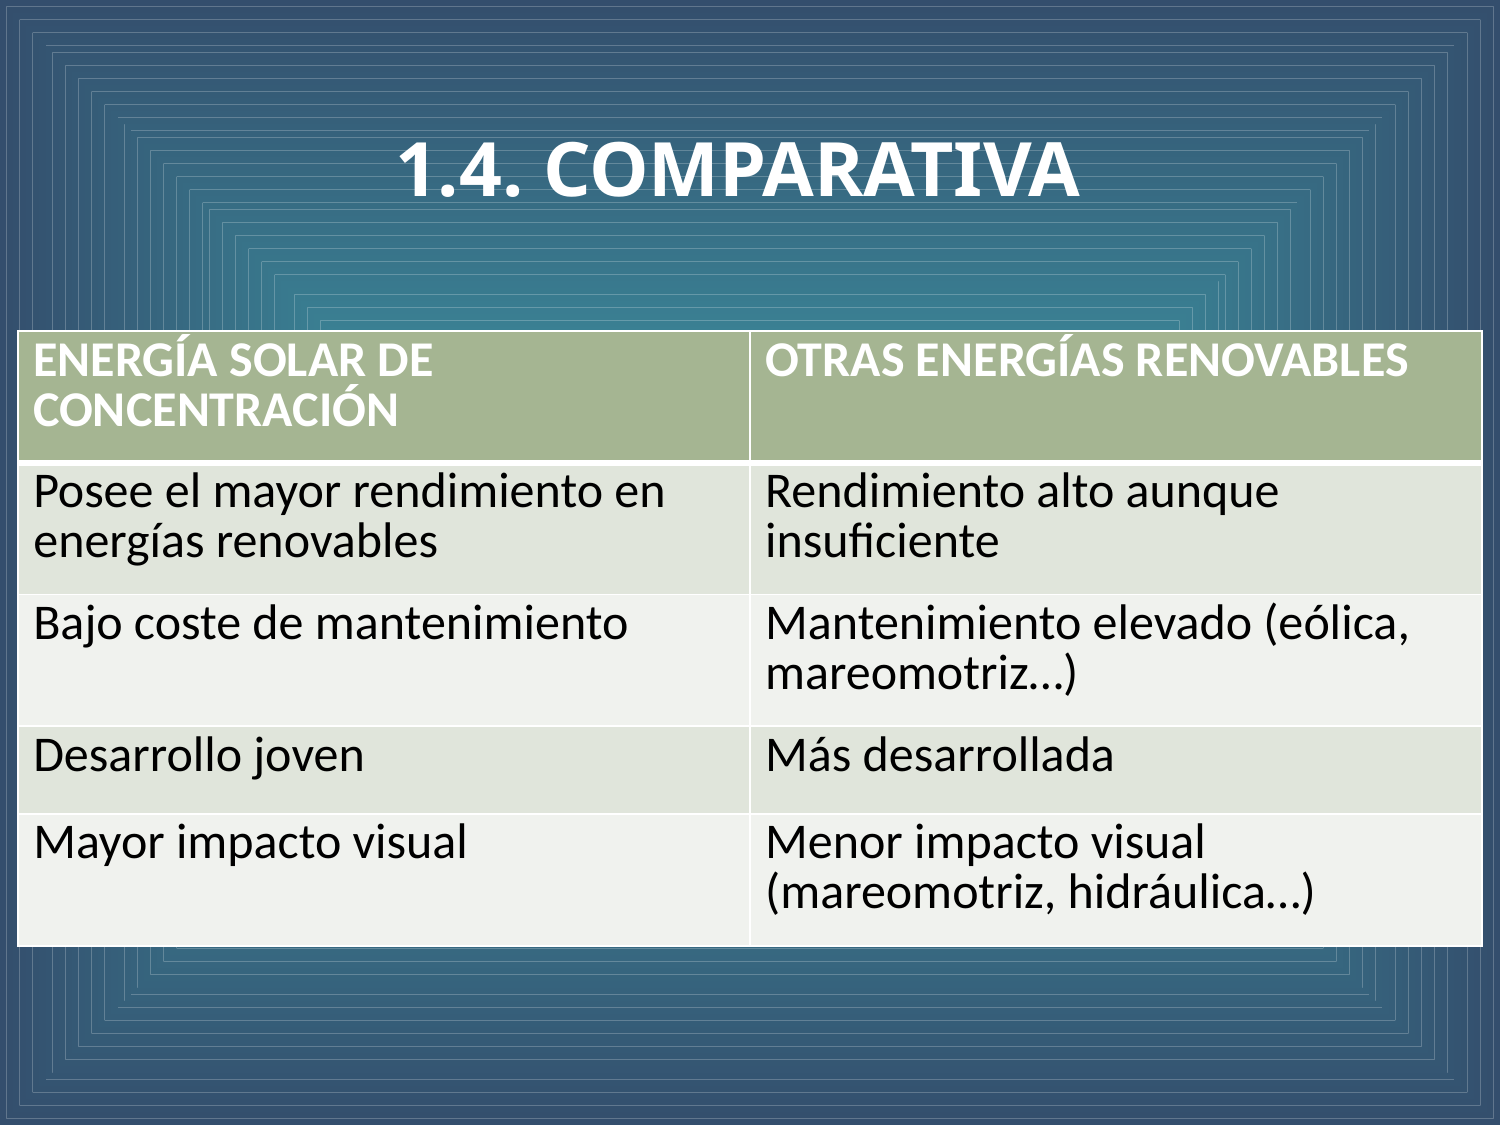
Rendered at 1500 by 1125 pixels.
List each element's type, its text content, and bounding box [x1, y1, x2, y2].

table_cell Bajo coste de mantenimiento [19, 595, 749, 725]
table_cell Más desarrollada [751, 727, 1481, 813]
table_cell Menor impacto visual (mareomotriz, hidráulica…) [751, 815, 1481, 945]
table_cell Mayor impacto visual [19, 815, 749, 945]
table_cell Posee el mayor rendimiento en energías renovables [19, 466, 749, 594]
text_box 1.4. COMPARATIVA [0, 125, 1500, 343]
table_cell Desarrollo joven [19, 727, 749, 813]
table_cell Rendimiento alto aunque insuficiente [751, 466, 1481, 594]
table_header ENERGÍA SOLAR DE CONCENTRACIÓN [19, 332, 749, 460]
table_cell Mantenimiento elevado (eólica, mareomotriz…) [751, 595, 1481, 725]
table_header OTRAS ENERGÍAS RENOVABLES [751, 332, 1481, 460]
